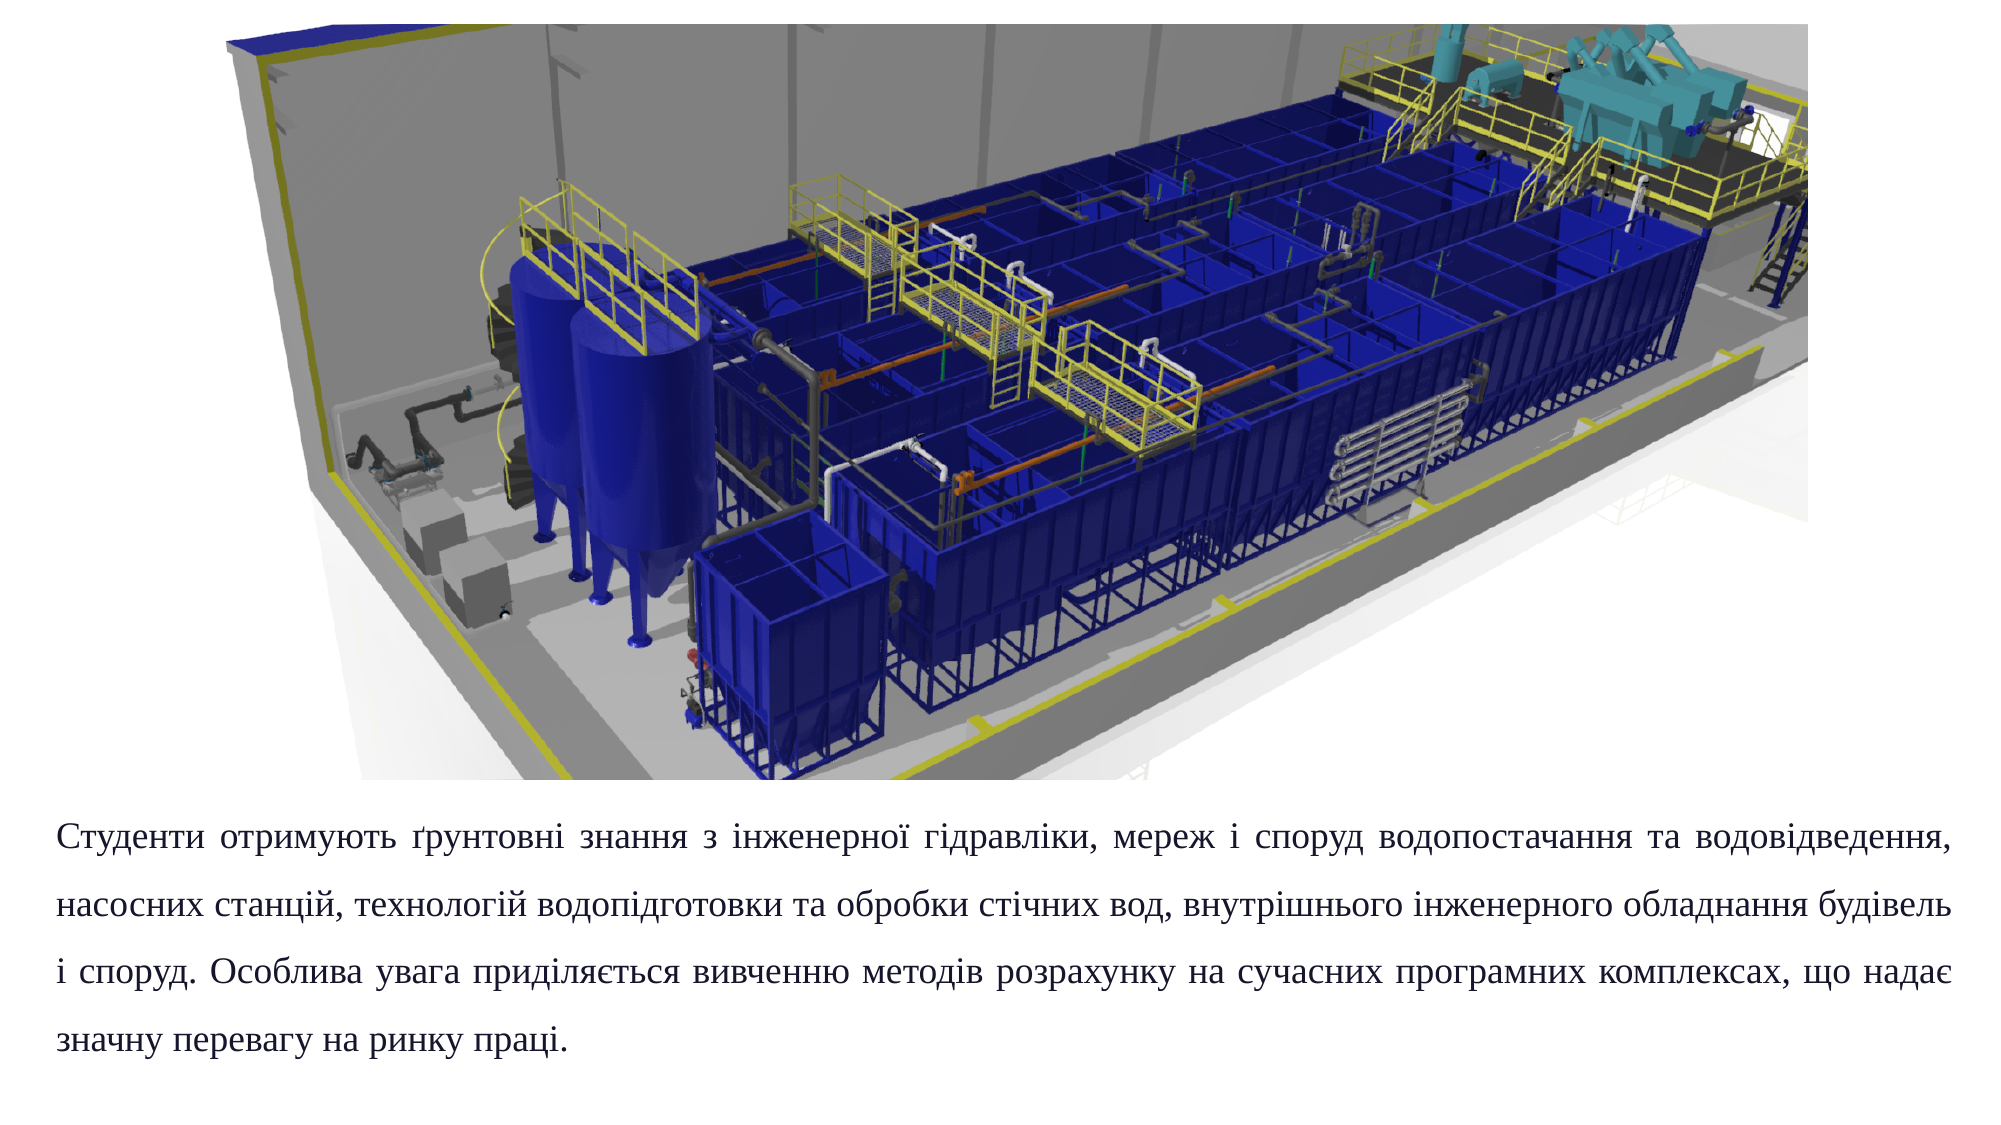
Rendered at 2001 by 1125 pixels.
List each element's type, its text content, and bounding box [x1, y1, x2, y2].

picture [36, 24, 1808, 780]
text_box Студенти отримують ґрунтовні знання з інженерної гідравліки, мереж і споруд водопостачання та водовідведення, насосних станцій, технологій водопідготовки та обробки стічних вод, внутрішнього інженерного обладнання будівель і споруд. Особлива увага приділяється вивченню методів розрахунку на сучасних програмних комплексах, що надає значну перевагу на ринку праці. [41, 601, 1969, 1066]
